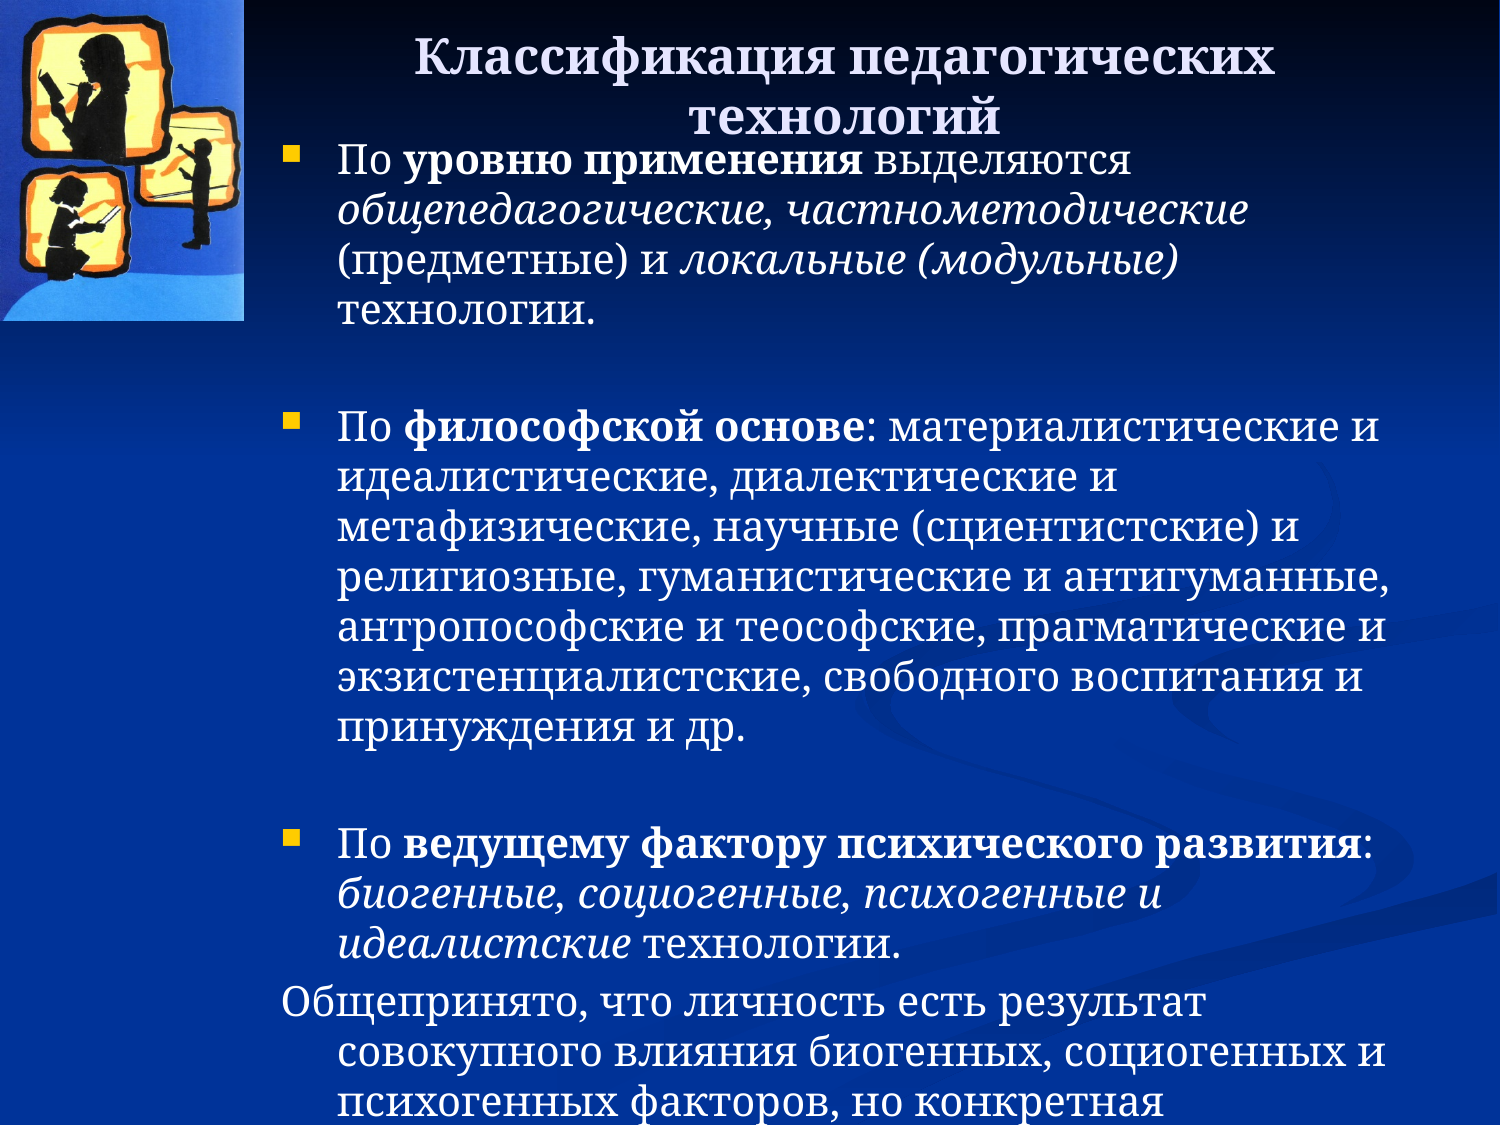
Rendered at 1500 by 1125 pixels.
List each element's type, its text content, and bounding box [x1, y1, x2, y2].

title Классификация педагогических технологий [265, 42, 1426, 125]
list По уровню применения выделяются общепедагогические, частнометодические (предметные) и локальные (модульные) технологии. По философской основе: материалистические и идеалистические, диалектические и метафизические, научные (сциентистские) и религиозные, гуманистические и антигуманные, антропософские и теософские, прагматические и экзистенциалистские, свободного воспитания и принуждения и др. По ведущему фактору психического развития: биогенные, социогенные, психогенные и идеалистские технологии. Общепринято, что личность есть результат совокупного влияния биогенных, социогенных и психогенных факторов, но конкретная технология может учитывать или делать ставку на какой-либо из них, считать его основным. [265, 125, 1426, 1006]
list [0, 0, 244, 322]
